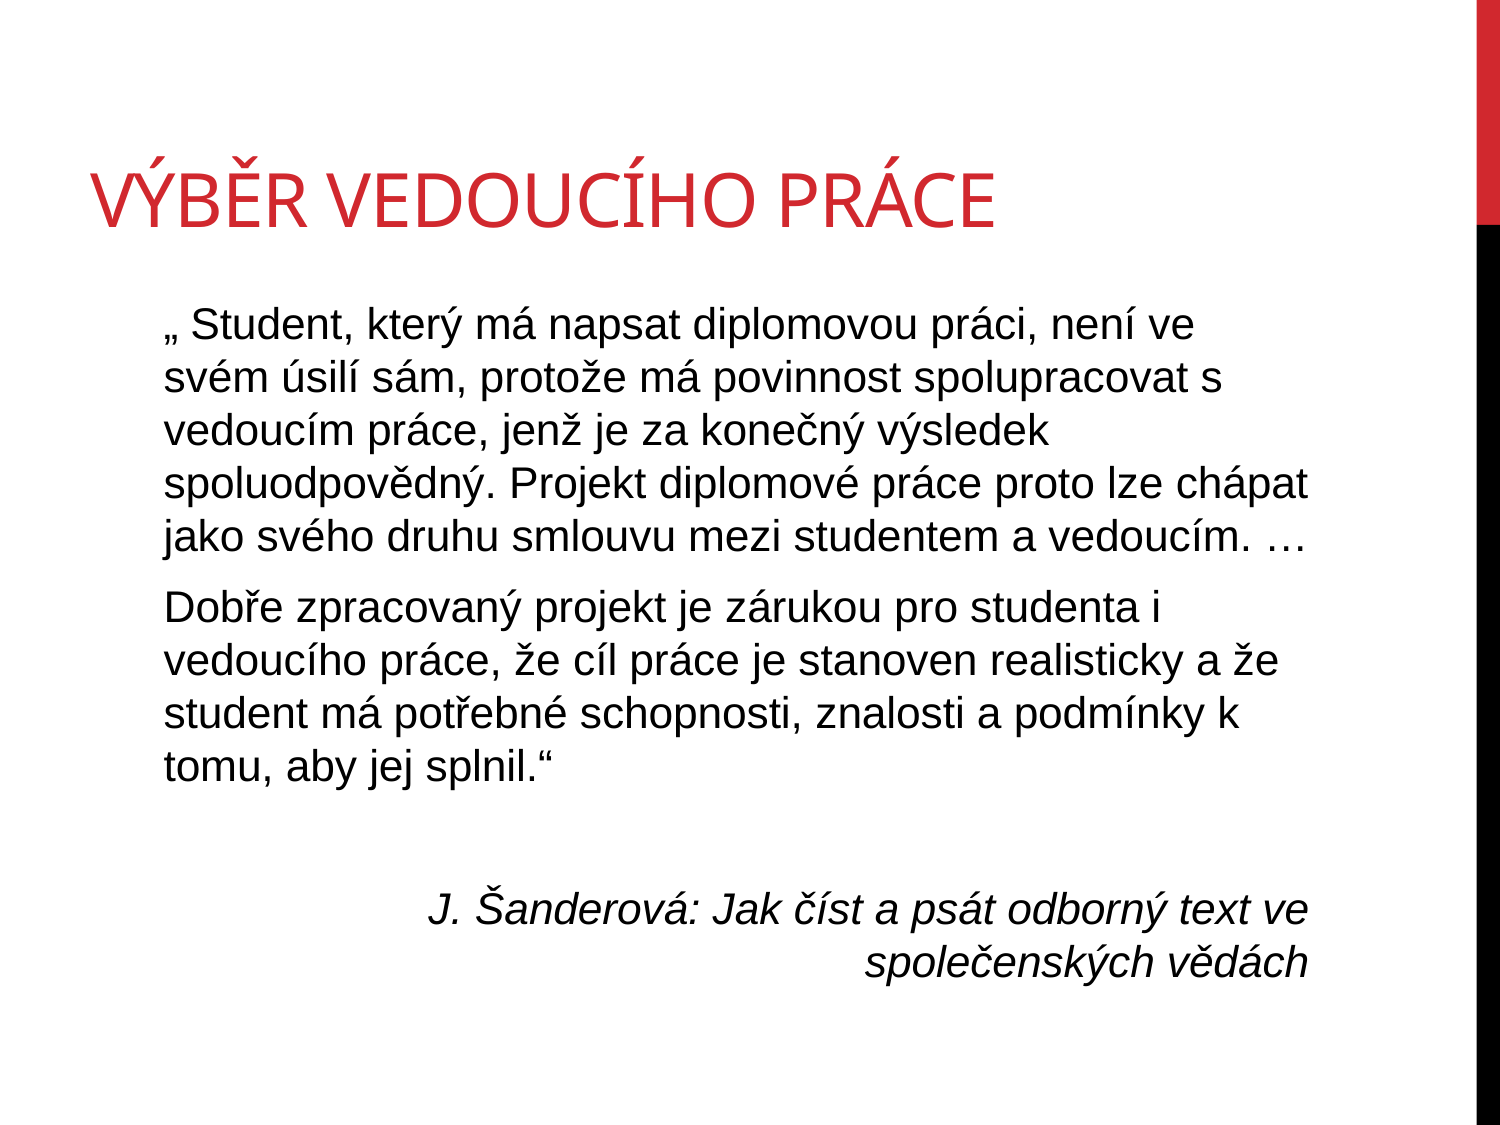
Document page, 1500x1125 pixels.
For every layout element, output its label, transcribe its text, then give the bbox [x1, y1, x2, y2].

title Výběr vedoucího práce [75, 24, 1329, 250]
list „ Student, který má napsat diplomovou práci, není ve svém úsilí sám, protože má povinnost spolupracovat s vedoucím práce, jenž je za konečný výsledek spoluodpovědný. Projekt diplomové práce proto lze chápat jako svého druhu smlouvu mezi studentem a vedoucím. … Dobře zpracovaný projekt je zárukou pro studenta i vedoucího práce, že cíl práce je stanoven realisticky a že student má potřebné schopnosti, znalosti a podmínky k tomu, aby jej splnil.“ J. Šanderová: Jak číst a psát odborný text ve společenských vědách [75, 287, 1325, 1005]
